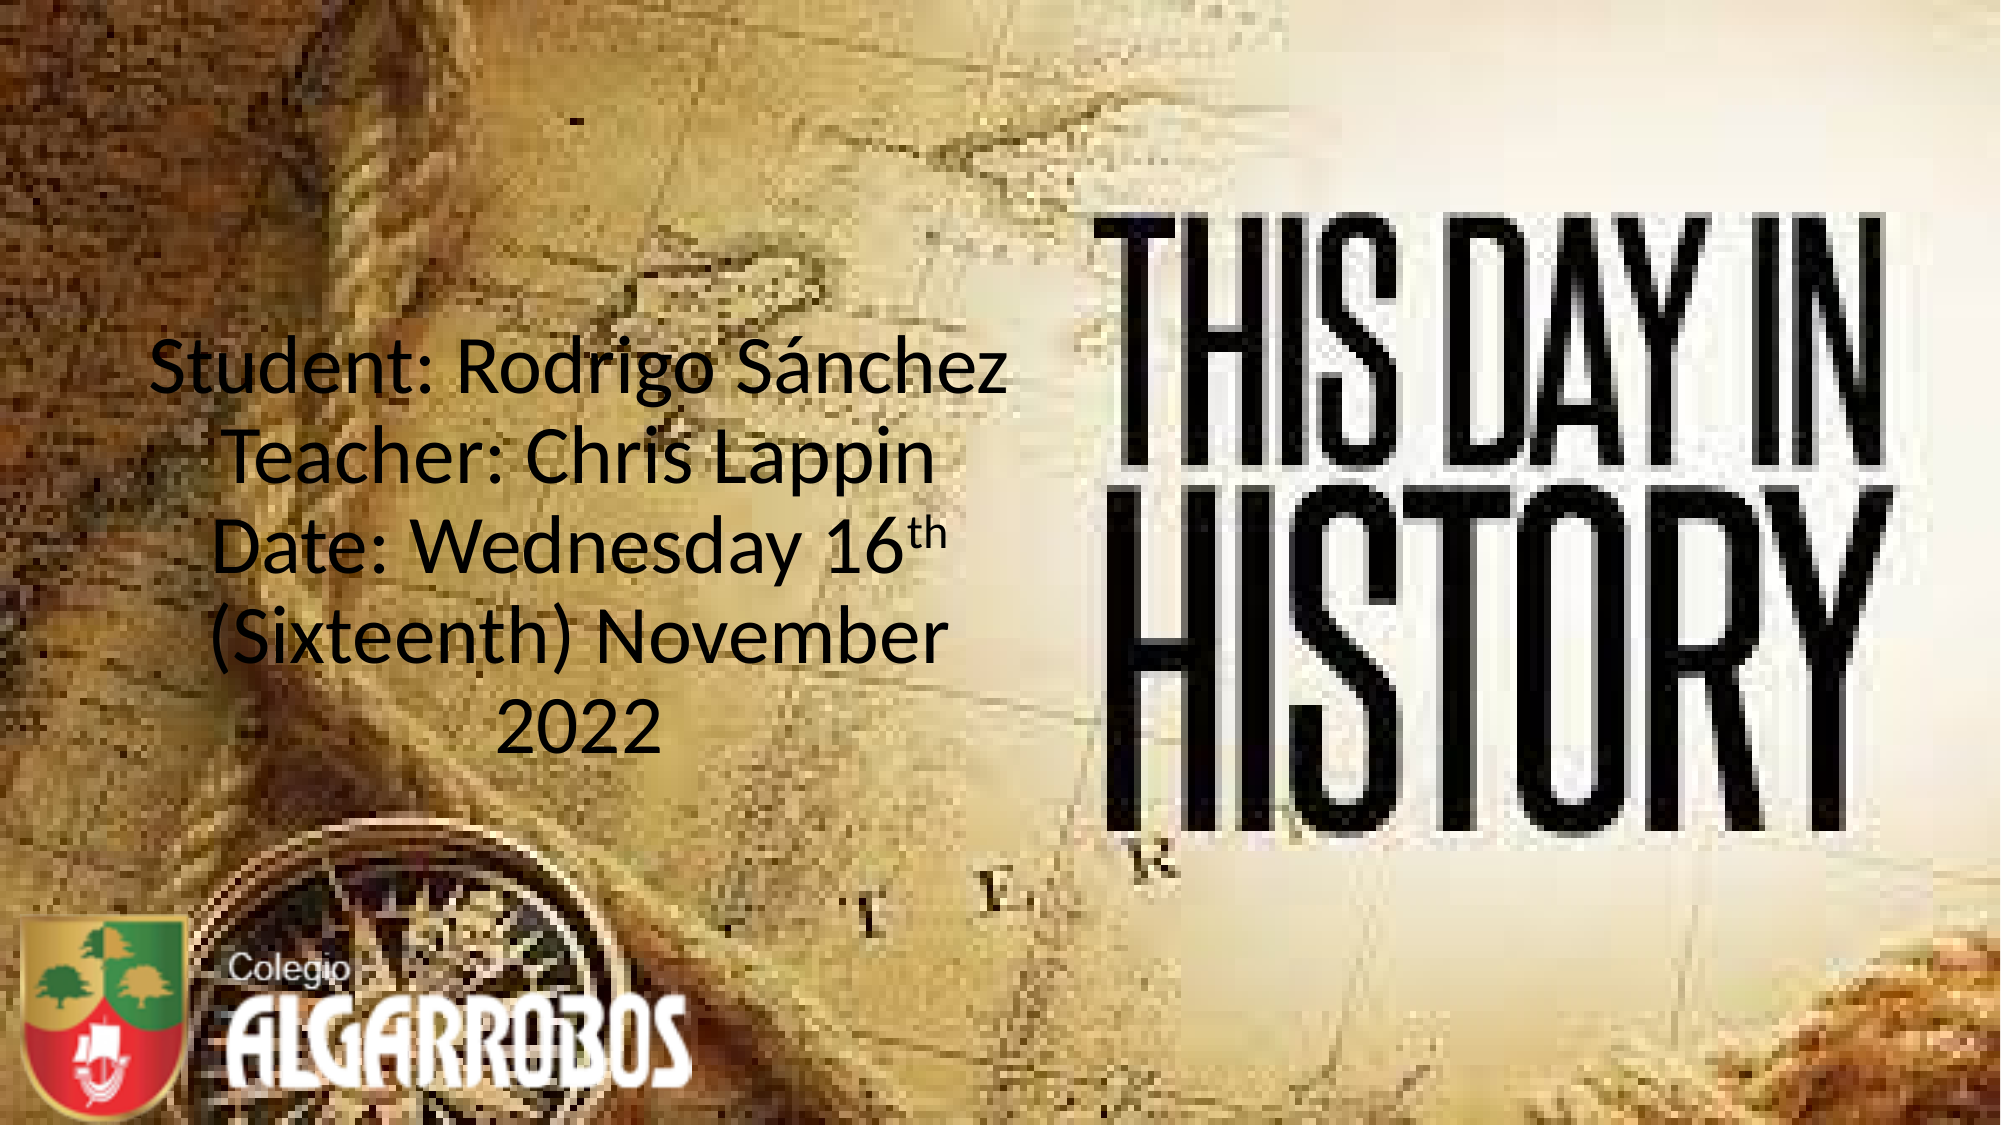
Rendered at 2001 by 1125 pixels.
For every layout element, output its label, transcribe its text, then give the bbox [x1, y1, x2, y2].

subtitle Student: Rodrigo Sánchez Teacher: Chris Lappin Date: Wednesday 16th (Sixteenth) November 2022 [122, 313, 1037, 755]
picture [0, 0, 2001, 1125]
